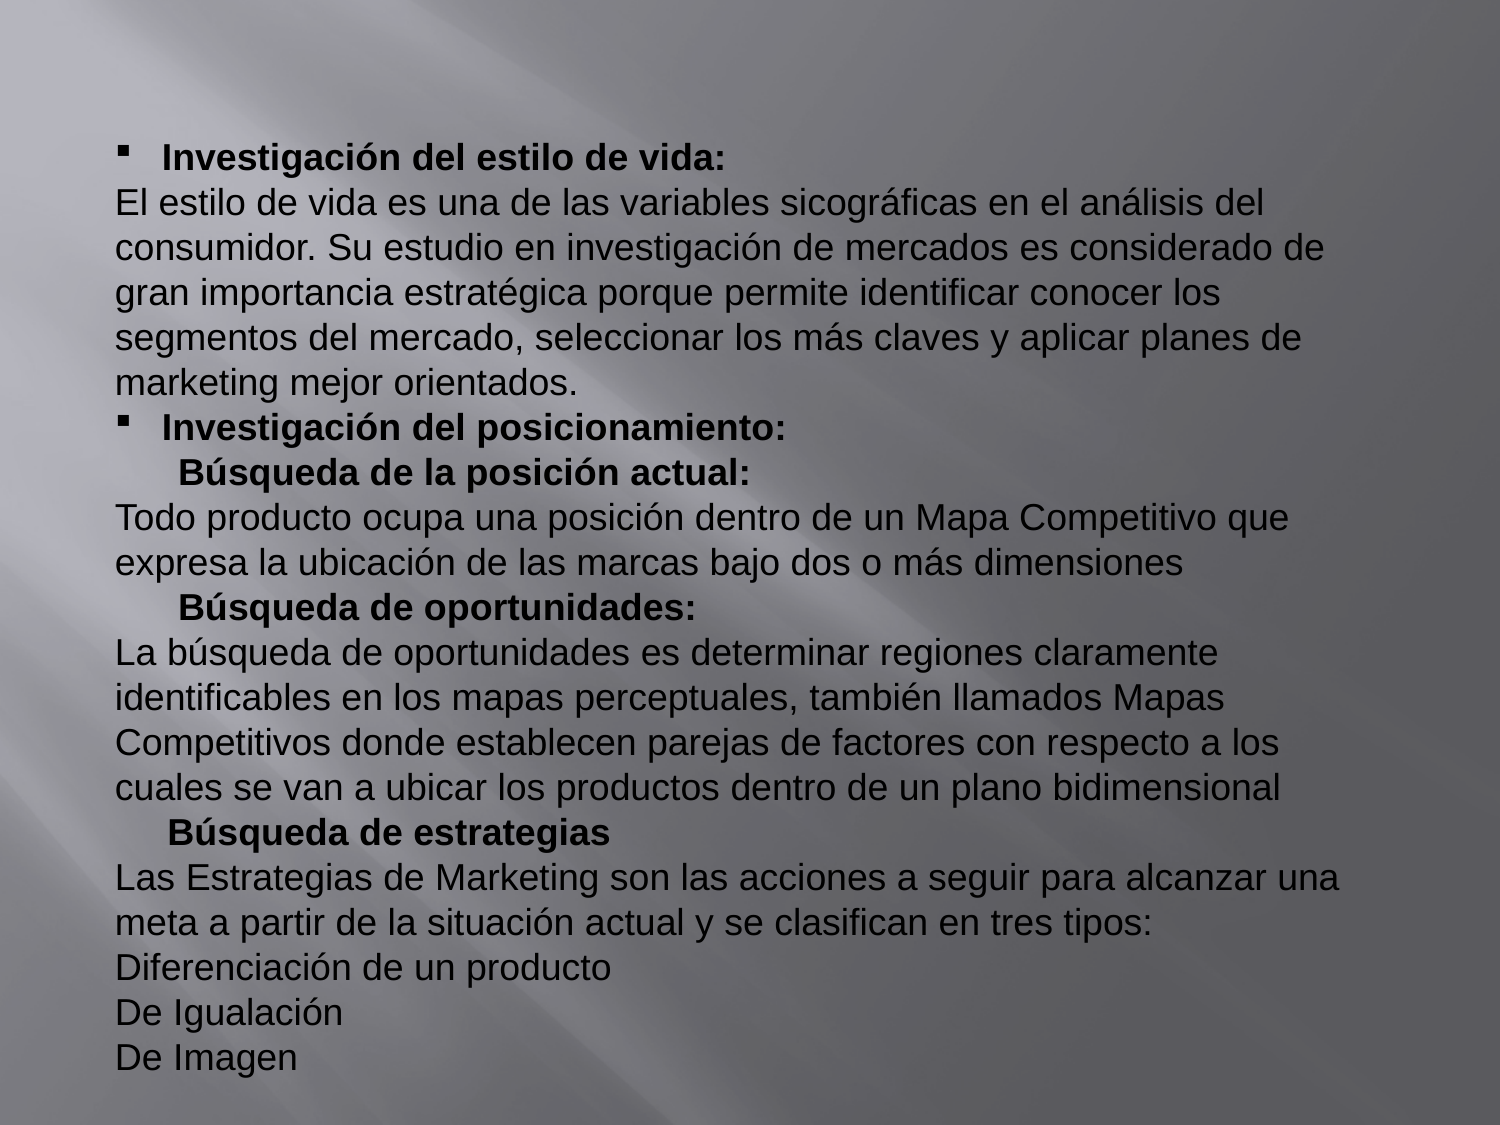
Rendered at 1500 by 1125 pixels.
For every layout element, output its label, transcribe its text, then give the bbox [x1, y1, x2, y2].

text_box Investigación del estilo de vida: El estilo de vida es una de las variables sicográficas en el análisis del consumidor. Su estudio en investigación de mercados es considerado de gran importancia estratégica porque permite identificar conocer los segmentos del mercado, seleccionar los más claves y aplicar planes de marketing mejor orientados. Investigación del posicionamiento: Búsqueda de la posición actual: Todo producto ocupa una posición dentro de un Mapa Competitivo que expresa la ubicación de las marcas bajo dos o más dimensiones Búsqueda de oportunidades: La búsqueda de oportunidades es determinar regiones claramente identificables en los mapas perceptuales, también llamados Mapas Competitivos donde establecen parejas de factores con respecto a los cuales se van a ubicar los productos dentro de un plano bidimensional Búsqueda de estrategias Las Estrategias de Marketing son las acciones a seguir para alcanzar una meta a partir de la situación actual y se clasifican en tres tipos: Diferenciación de un producto De Igualación De Imagen [100, 125, 1412, 1125]
